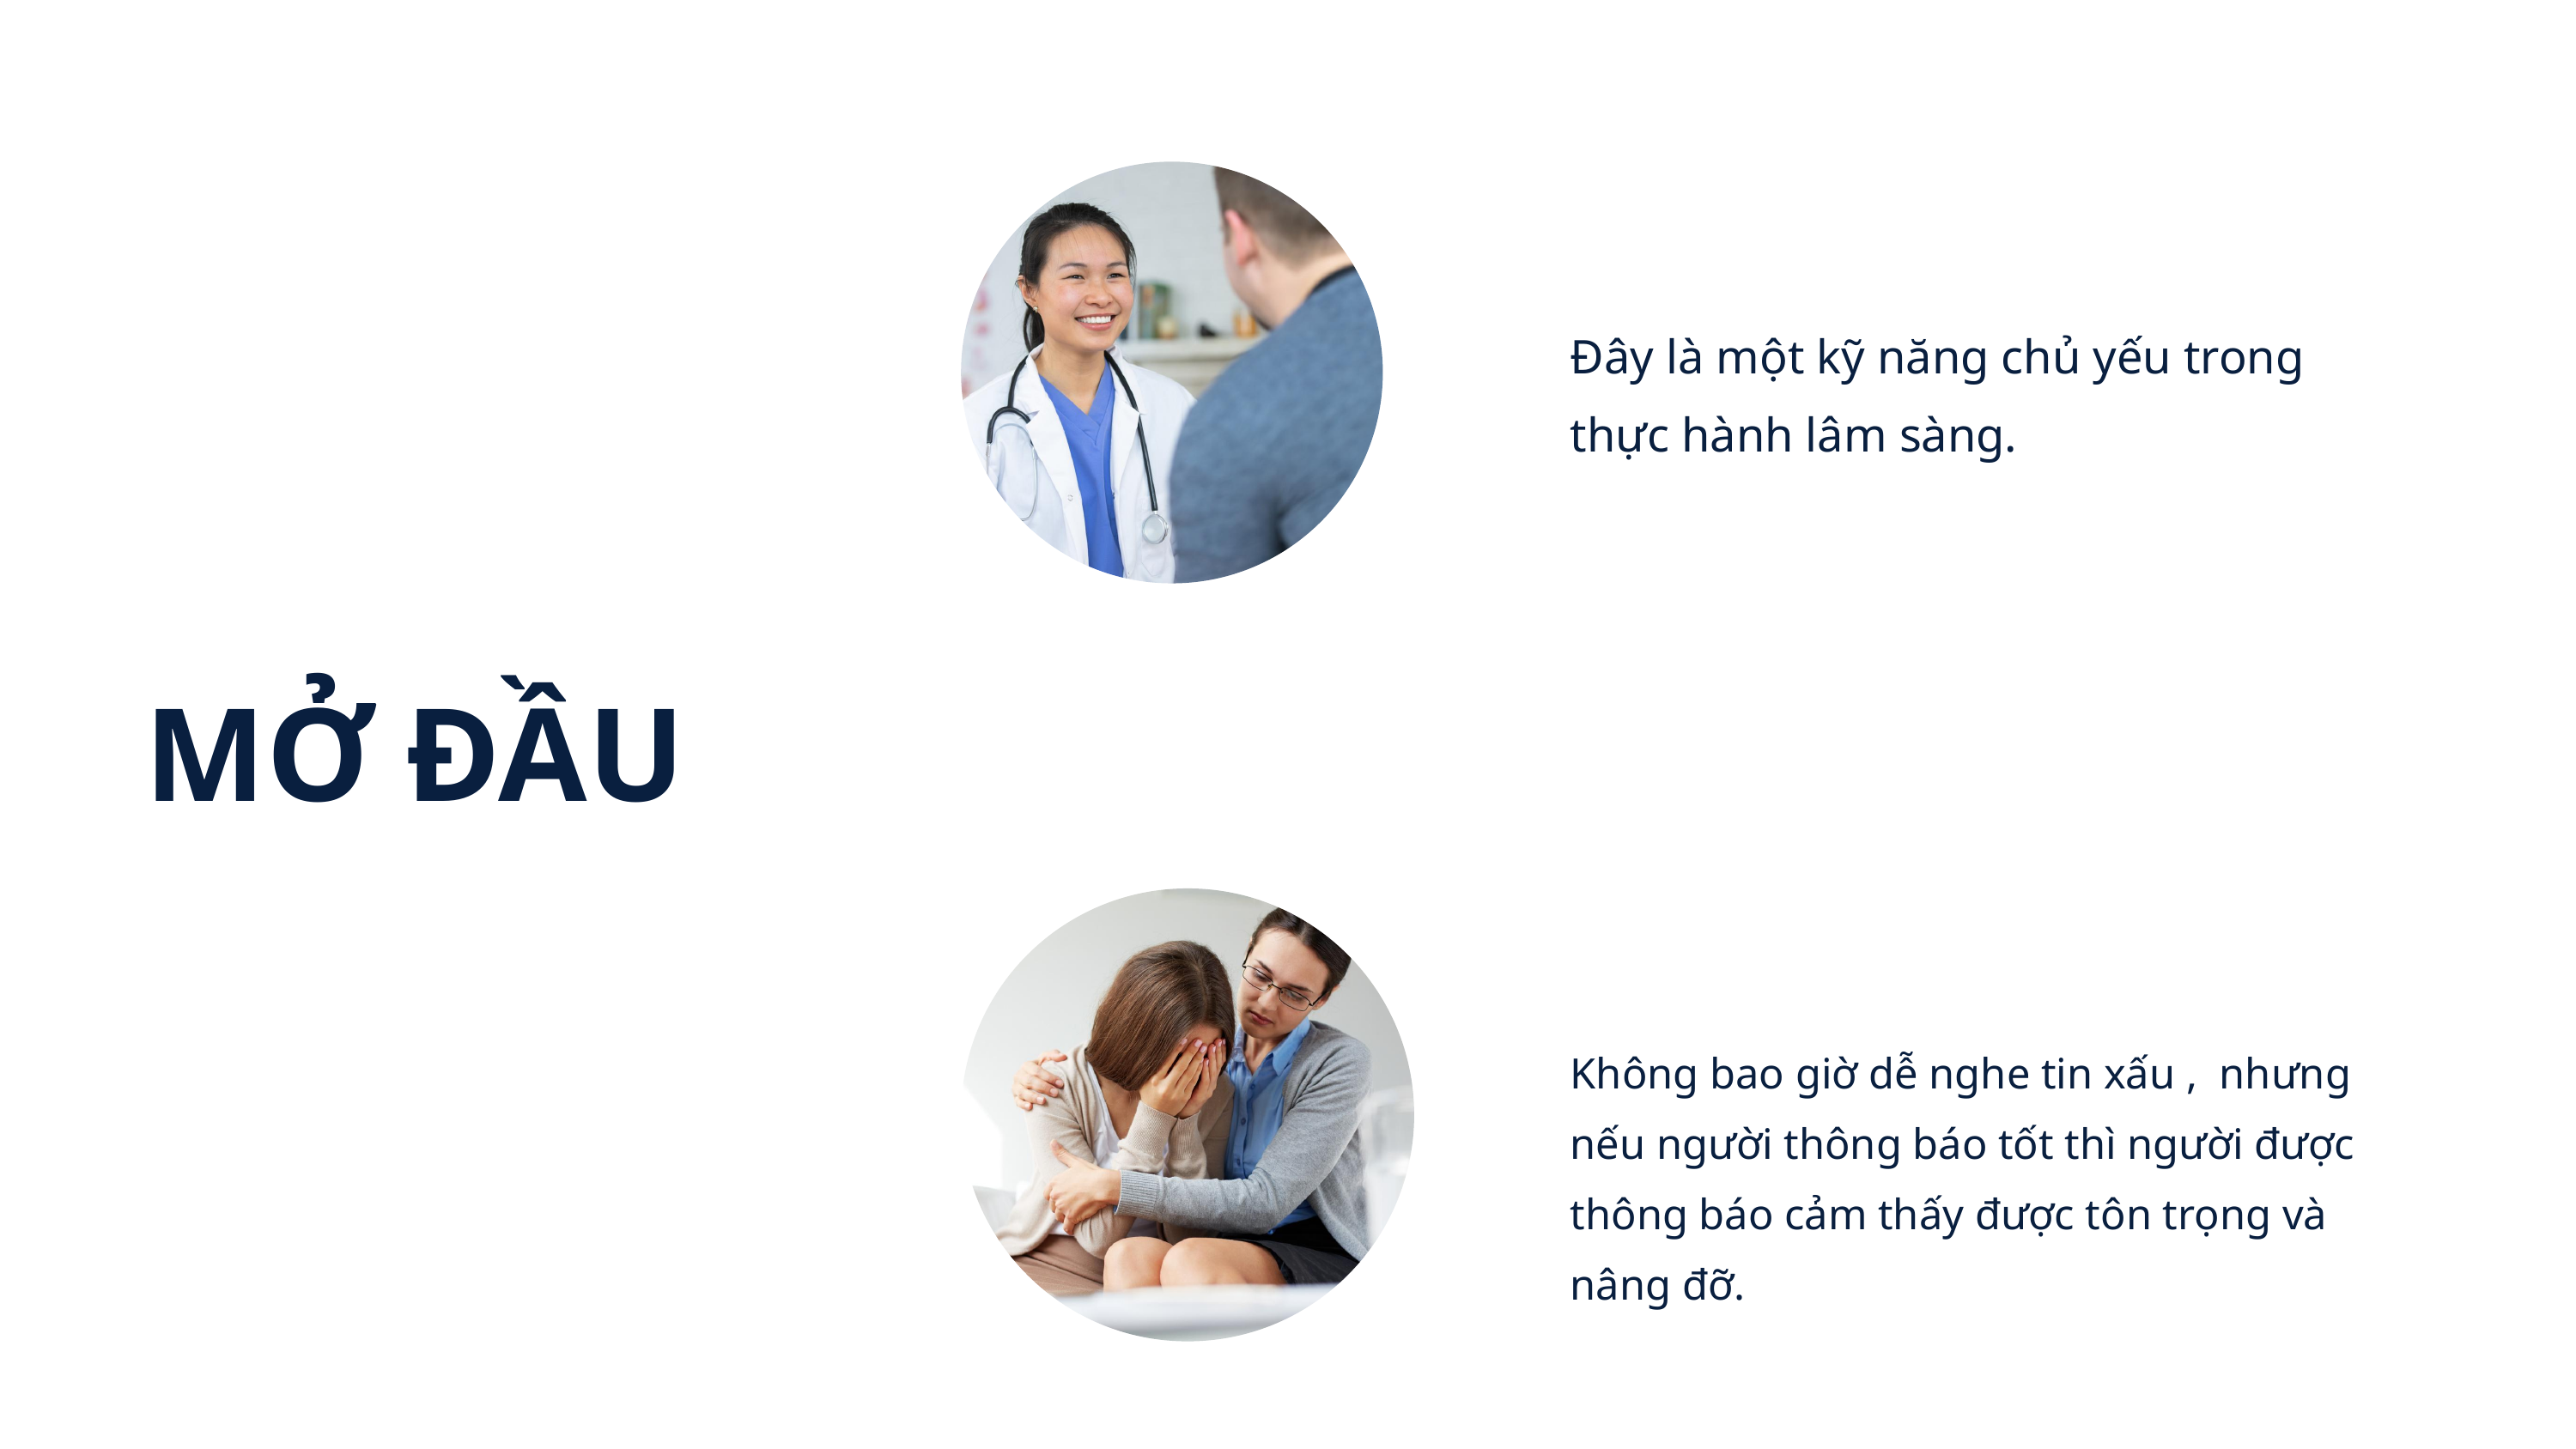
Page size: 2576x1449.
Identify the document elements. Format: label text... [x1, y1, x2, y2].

text_box Đây là một kỹ năng chủ yếu trong thực hành lâm sàng. [1570, 304, 2385, 461]
text_box Không bao giờ dễ nghe tin xấu , nhưng nếu người thông báo tốt thì người được thông báo cảm thấy được tôn trọng và nâng đỡ. [1570, 1027, 2385, 1309]
text_box [961, 888, 1414, 1342]
text_box [961, 161, 1383, 584]
text_box MỞ ĐẦU [144, 657, 1159, 828]
